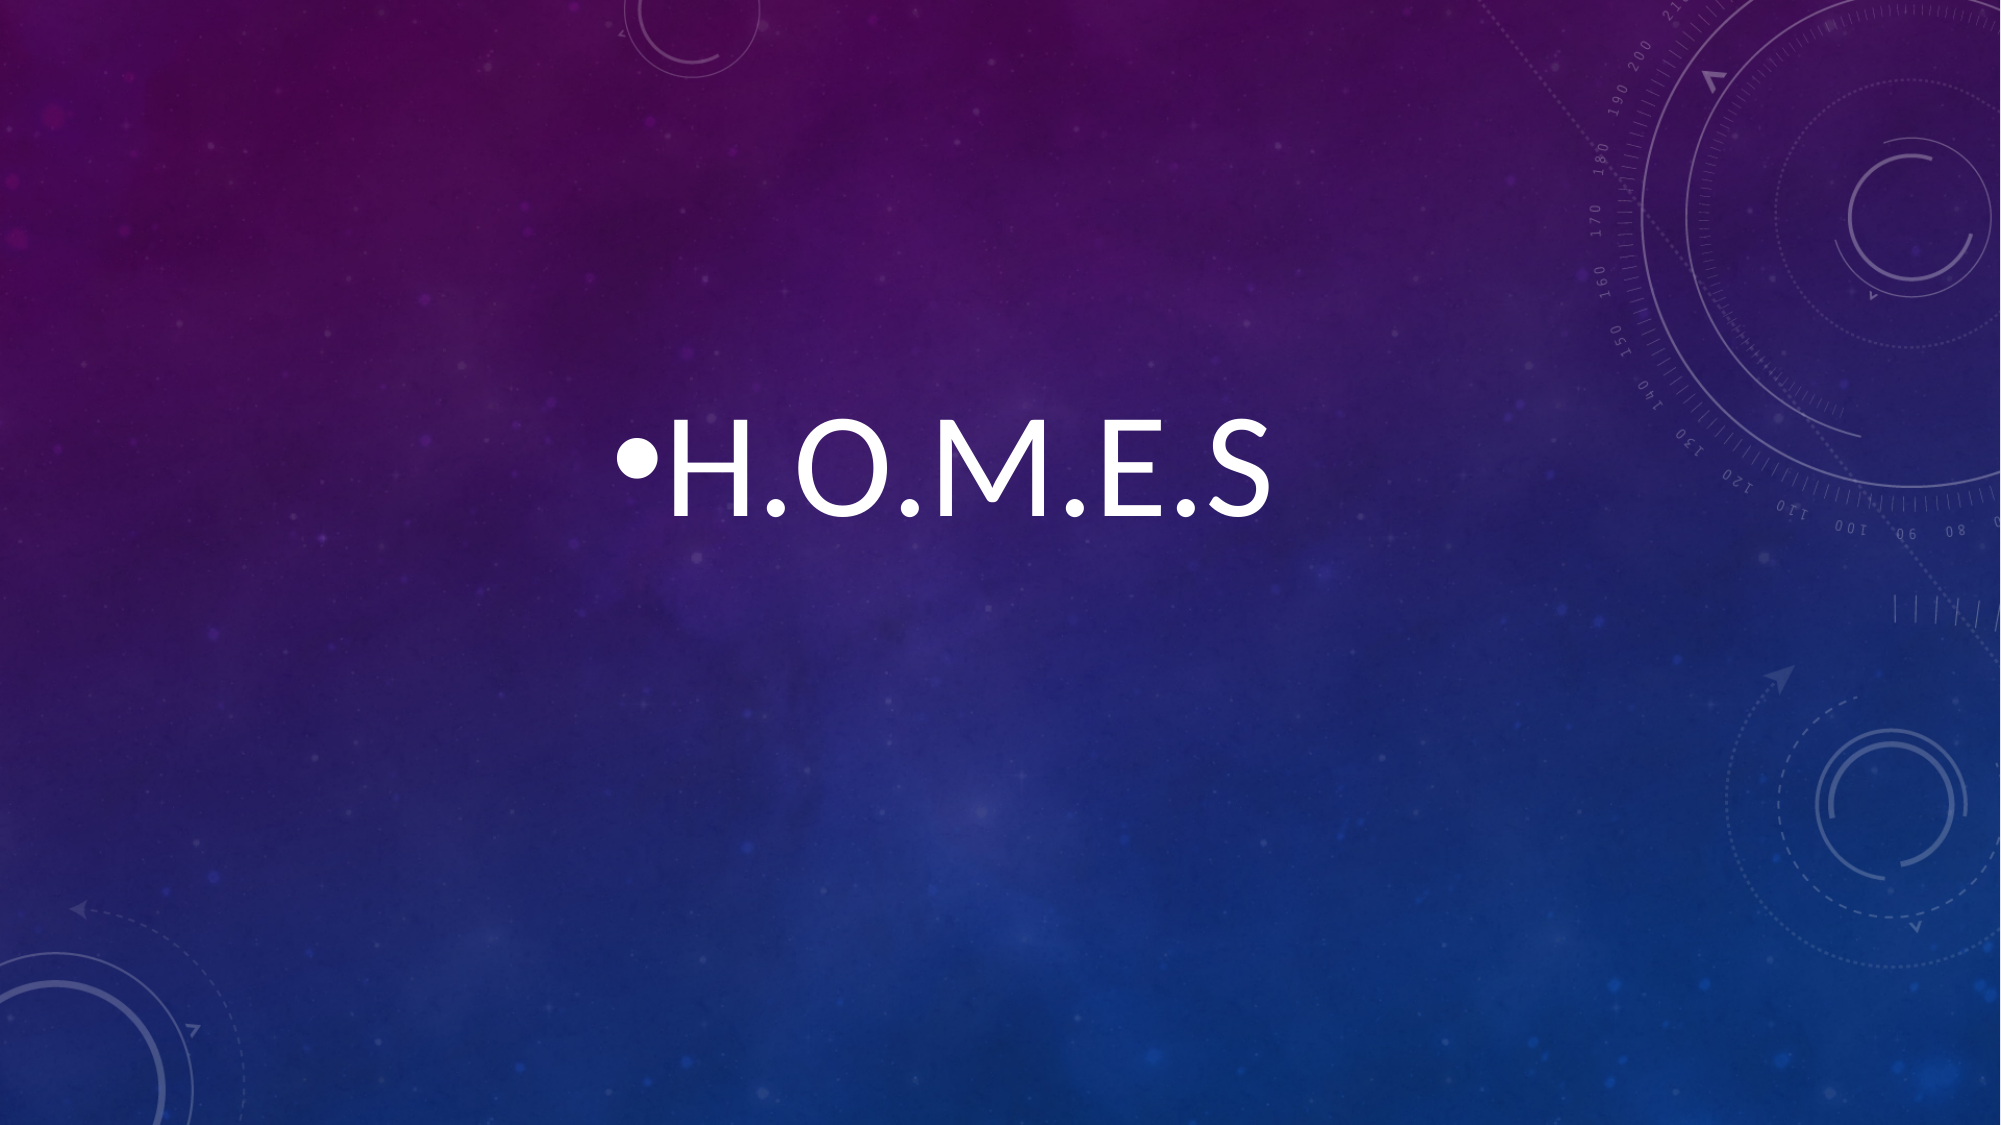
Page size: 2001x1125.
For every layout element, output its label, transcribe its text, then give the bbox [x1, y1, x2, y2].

list H.O.M.E.S [112, 157, 1775, 756]
picture [0, 0, 2001, 1125]
